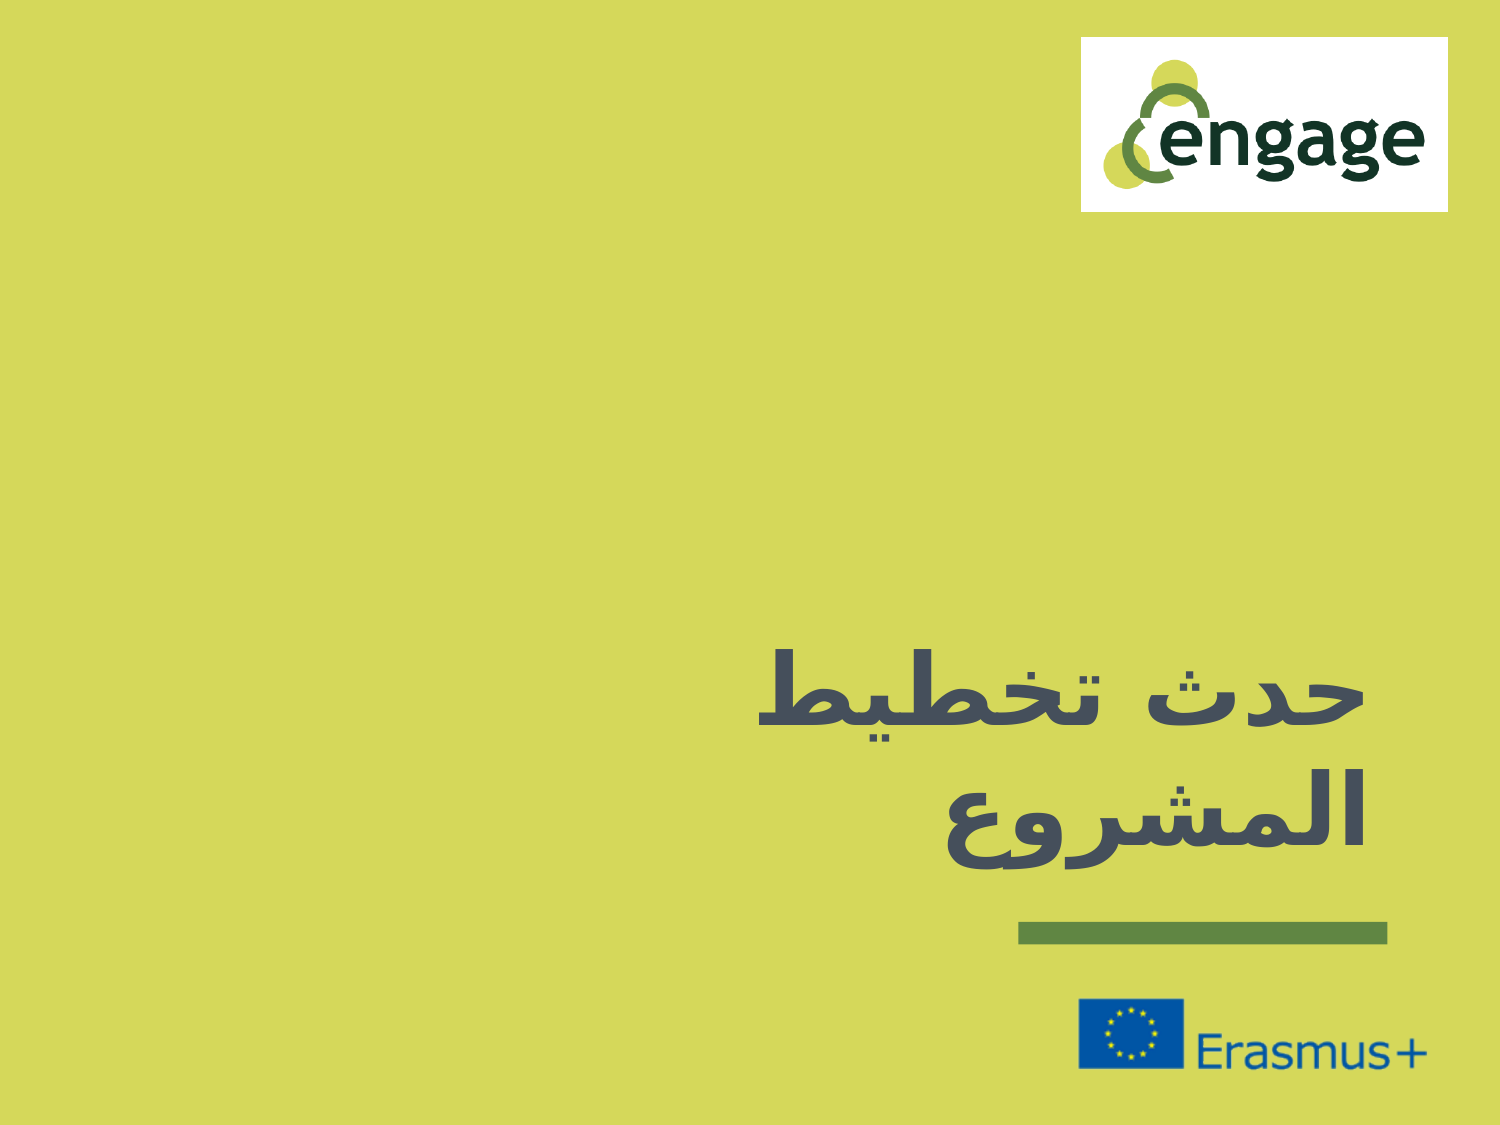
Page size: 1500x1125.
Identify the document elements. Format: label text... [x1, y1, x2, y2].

picture [1058, 978, 1448, 1090]
title حدث تخطيط المشروع [494, 485, 1388, 881]
picture [1081, 37, 1448, 212]
